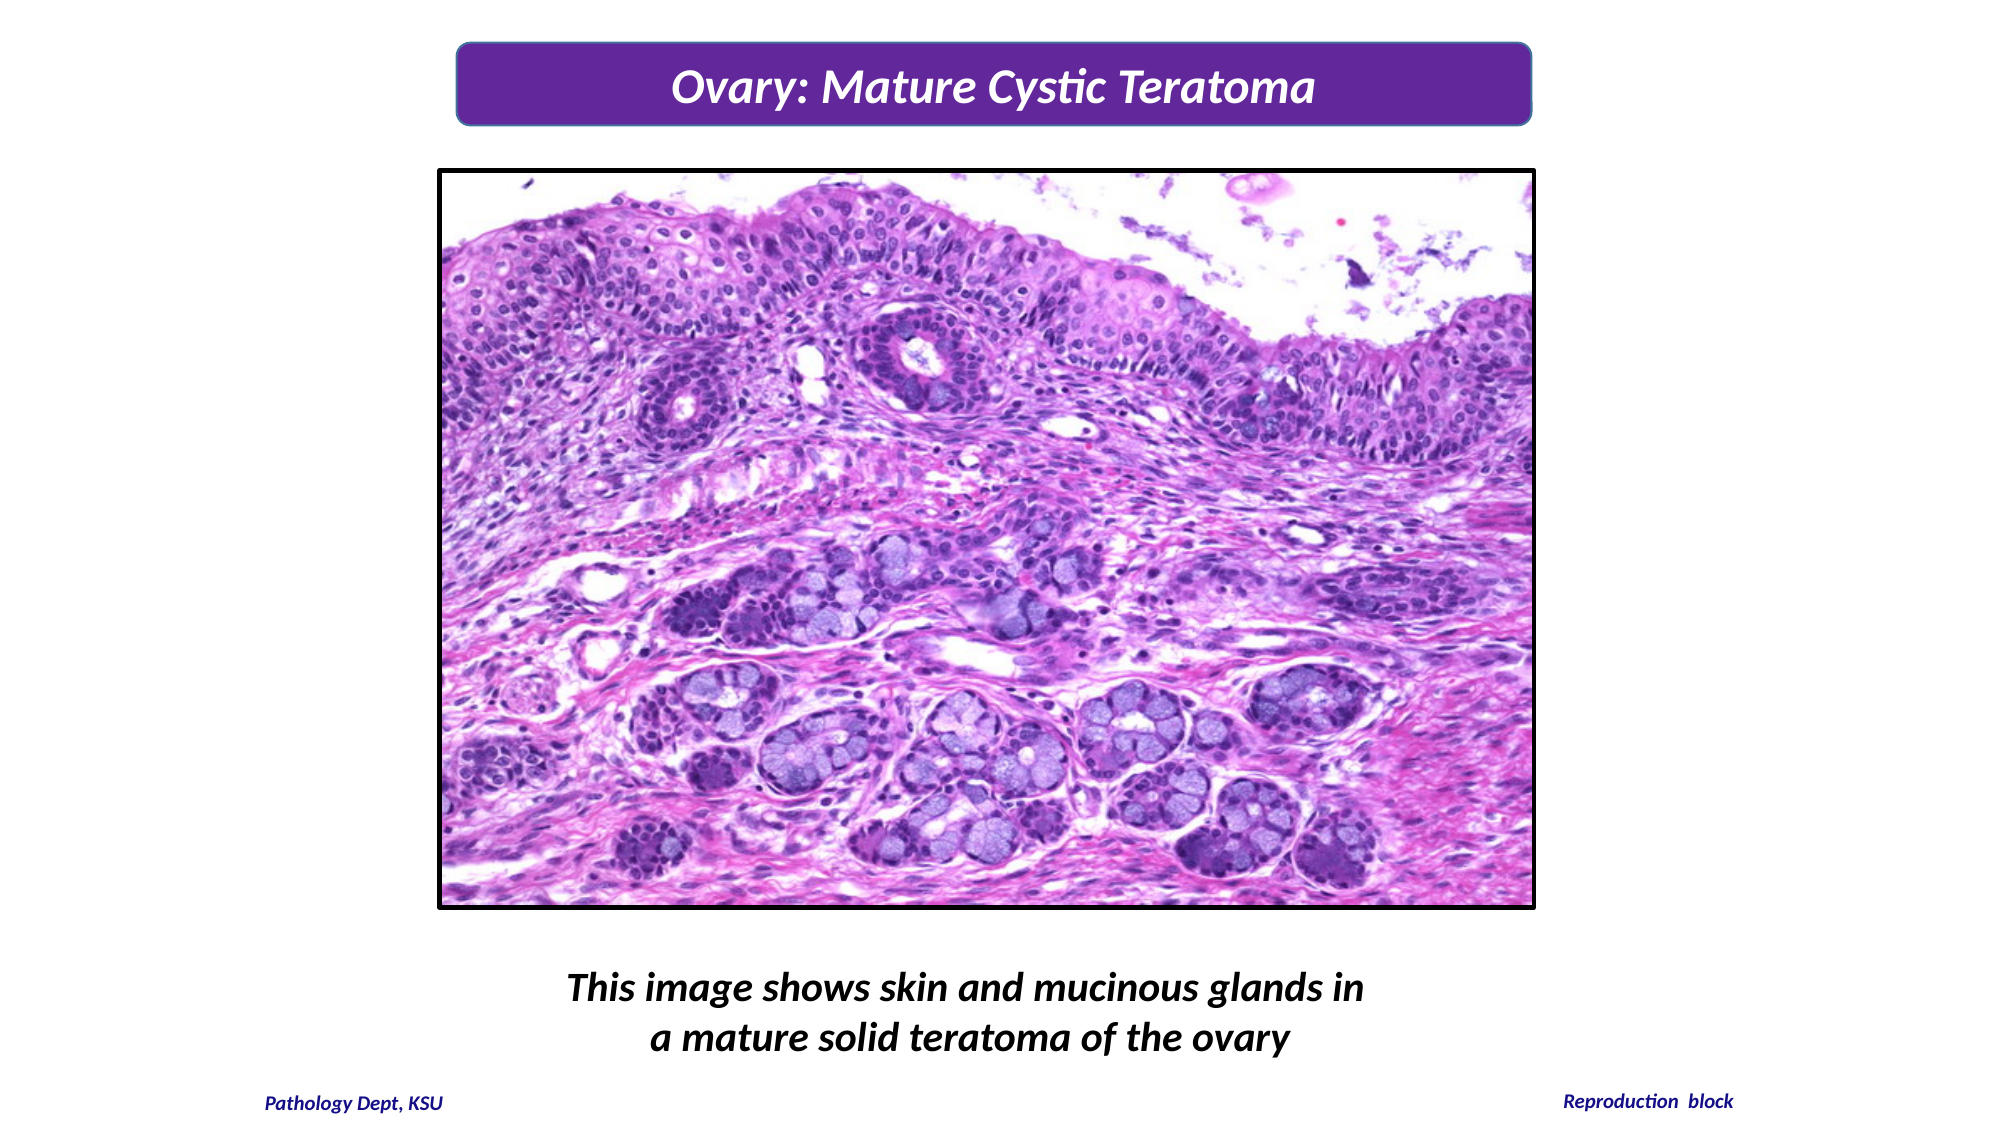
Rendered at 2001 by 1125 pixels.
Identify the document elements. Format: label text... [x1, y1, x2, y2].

picture [441, 172, 1532, 905]
text_box Pathology Dept, KSU [249, 1082, 492, 1122]
text_box Ovary: Mature Cystic Teratoma [455, 41, 1533, 127]
text_box Reproduction block [1494, 1080, 1749, 1121]
text_box This image shows skin and mucinous glands in a mature solid teratoma of the ovary [350, 952, 1591, 1068]
